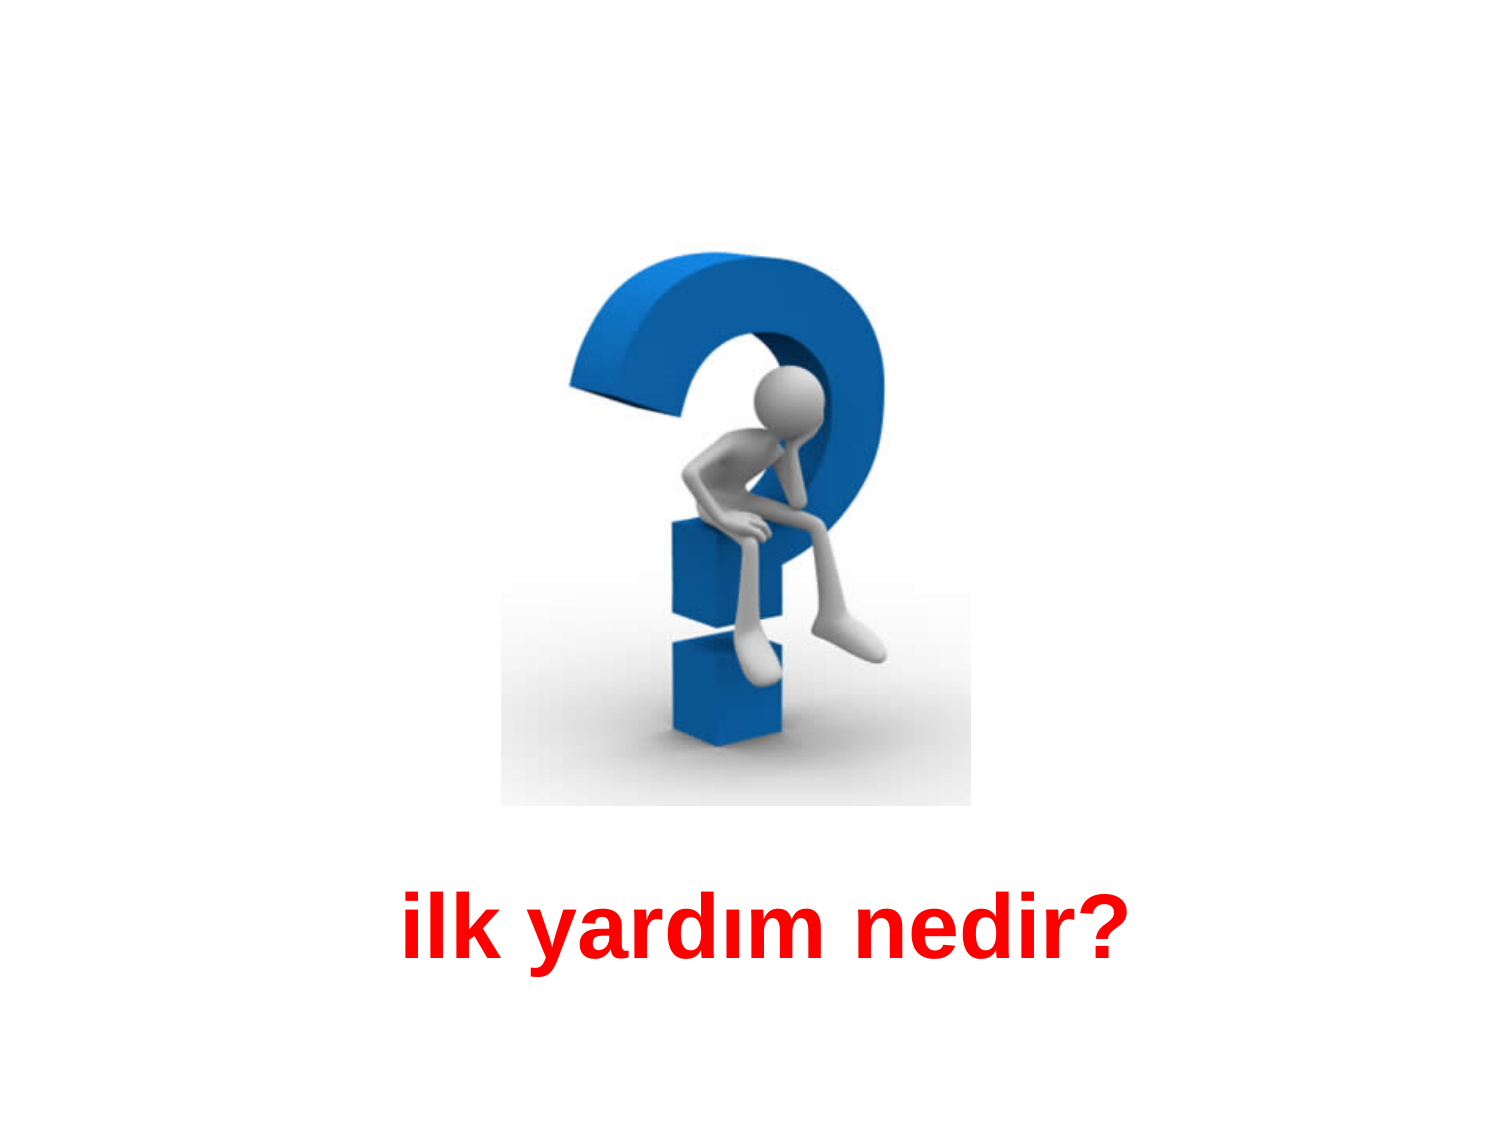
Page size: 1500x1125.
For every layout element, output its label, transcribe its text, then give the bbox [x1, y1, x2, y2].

picture [501, 219, 971, 807]
text_box ilk yardım nedir? [206, 822, 1301, 1021]
